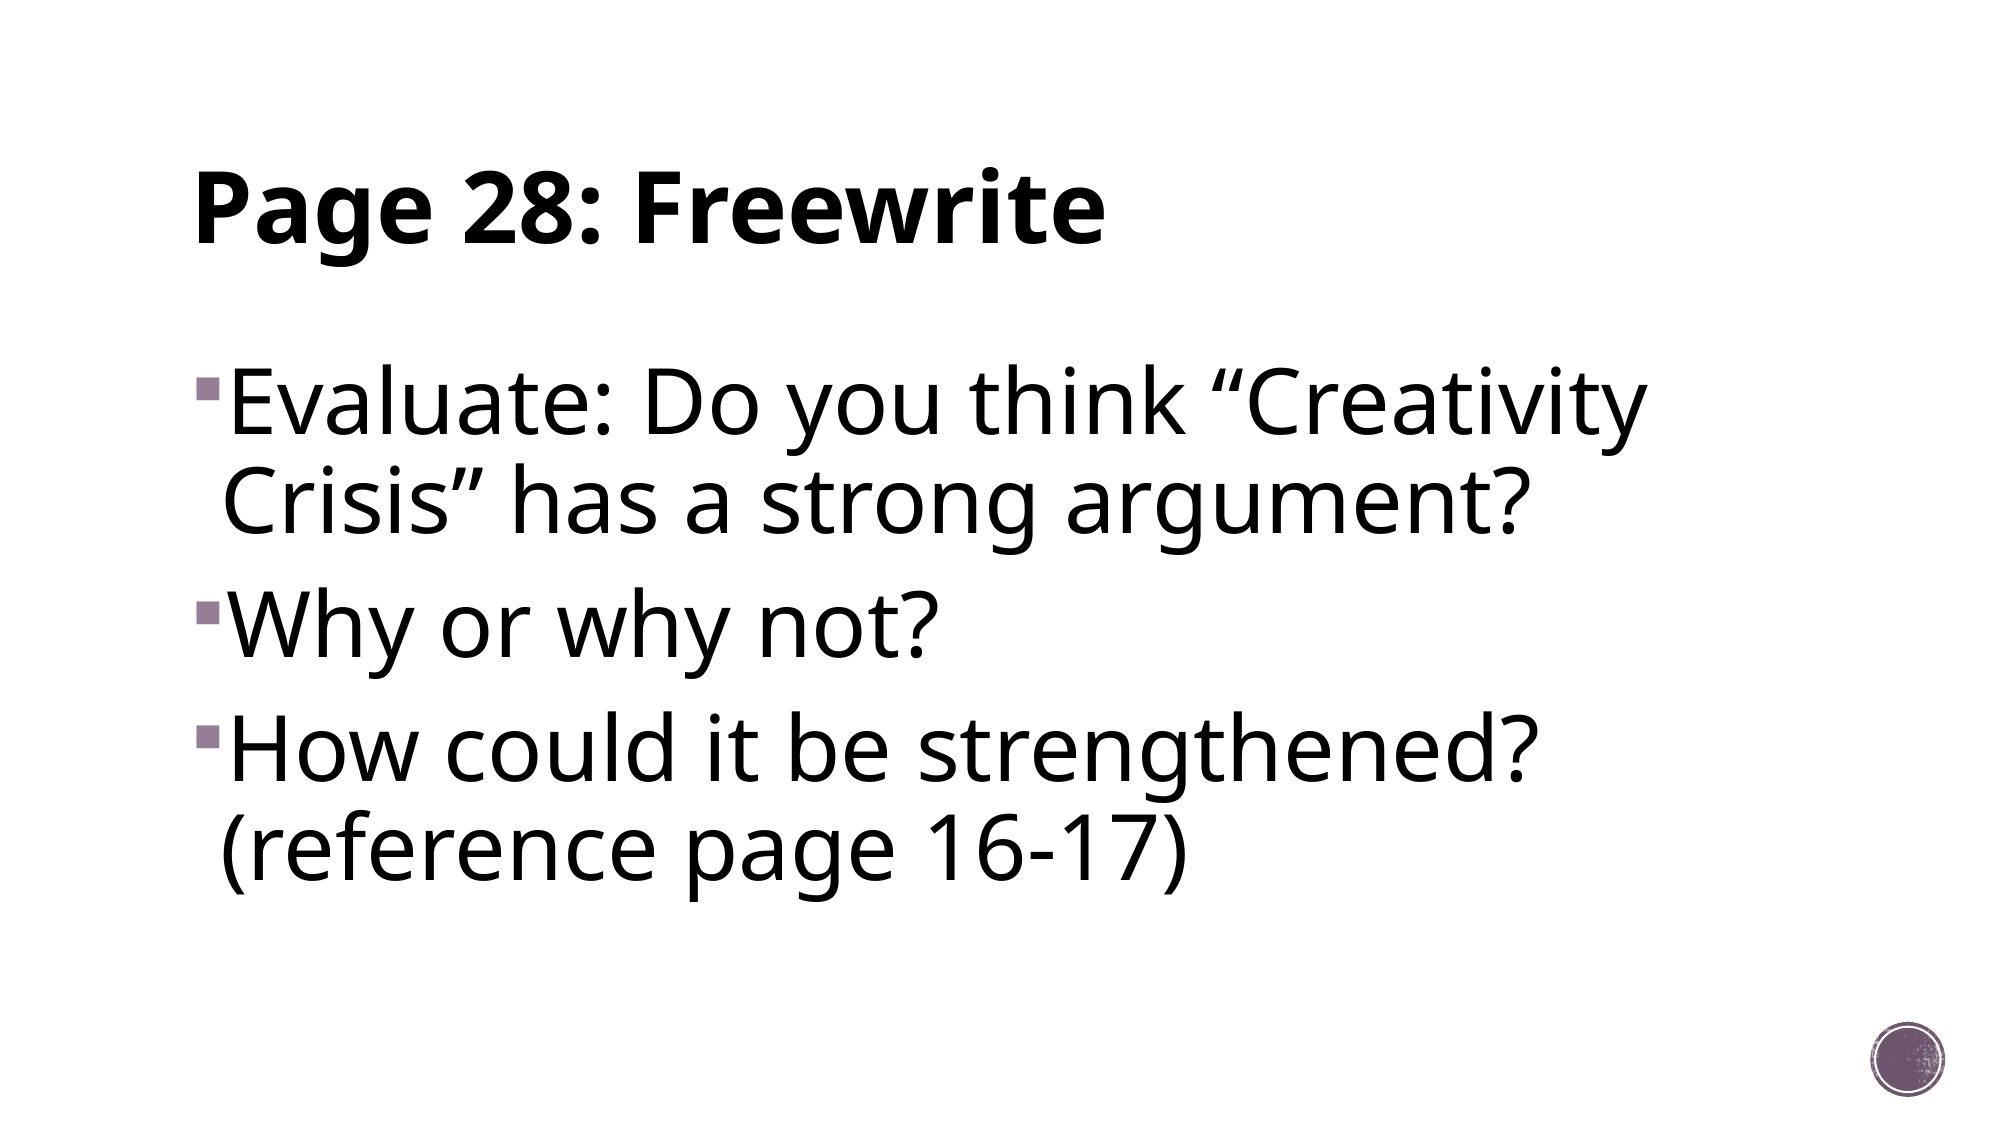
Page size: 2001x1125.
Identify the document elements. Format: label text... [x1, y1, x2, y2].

list Evaluate: Do you think “Creativity Crisis” has a strong argument? Why or why not? How could it be strengthened? (reference page 16-17) [175, 348, 1826, 1013]
title Page 28: Freewrite [175, 79, 1826, 344]
